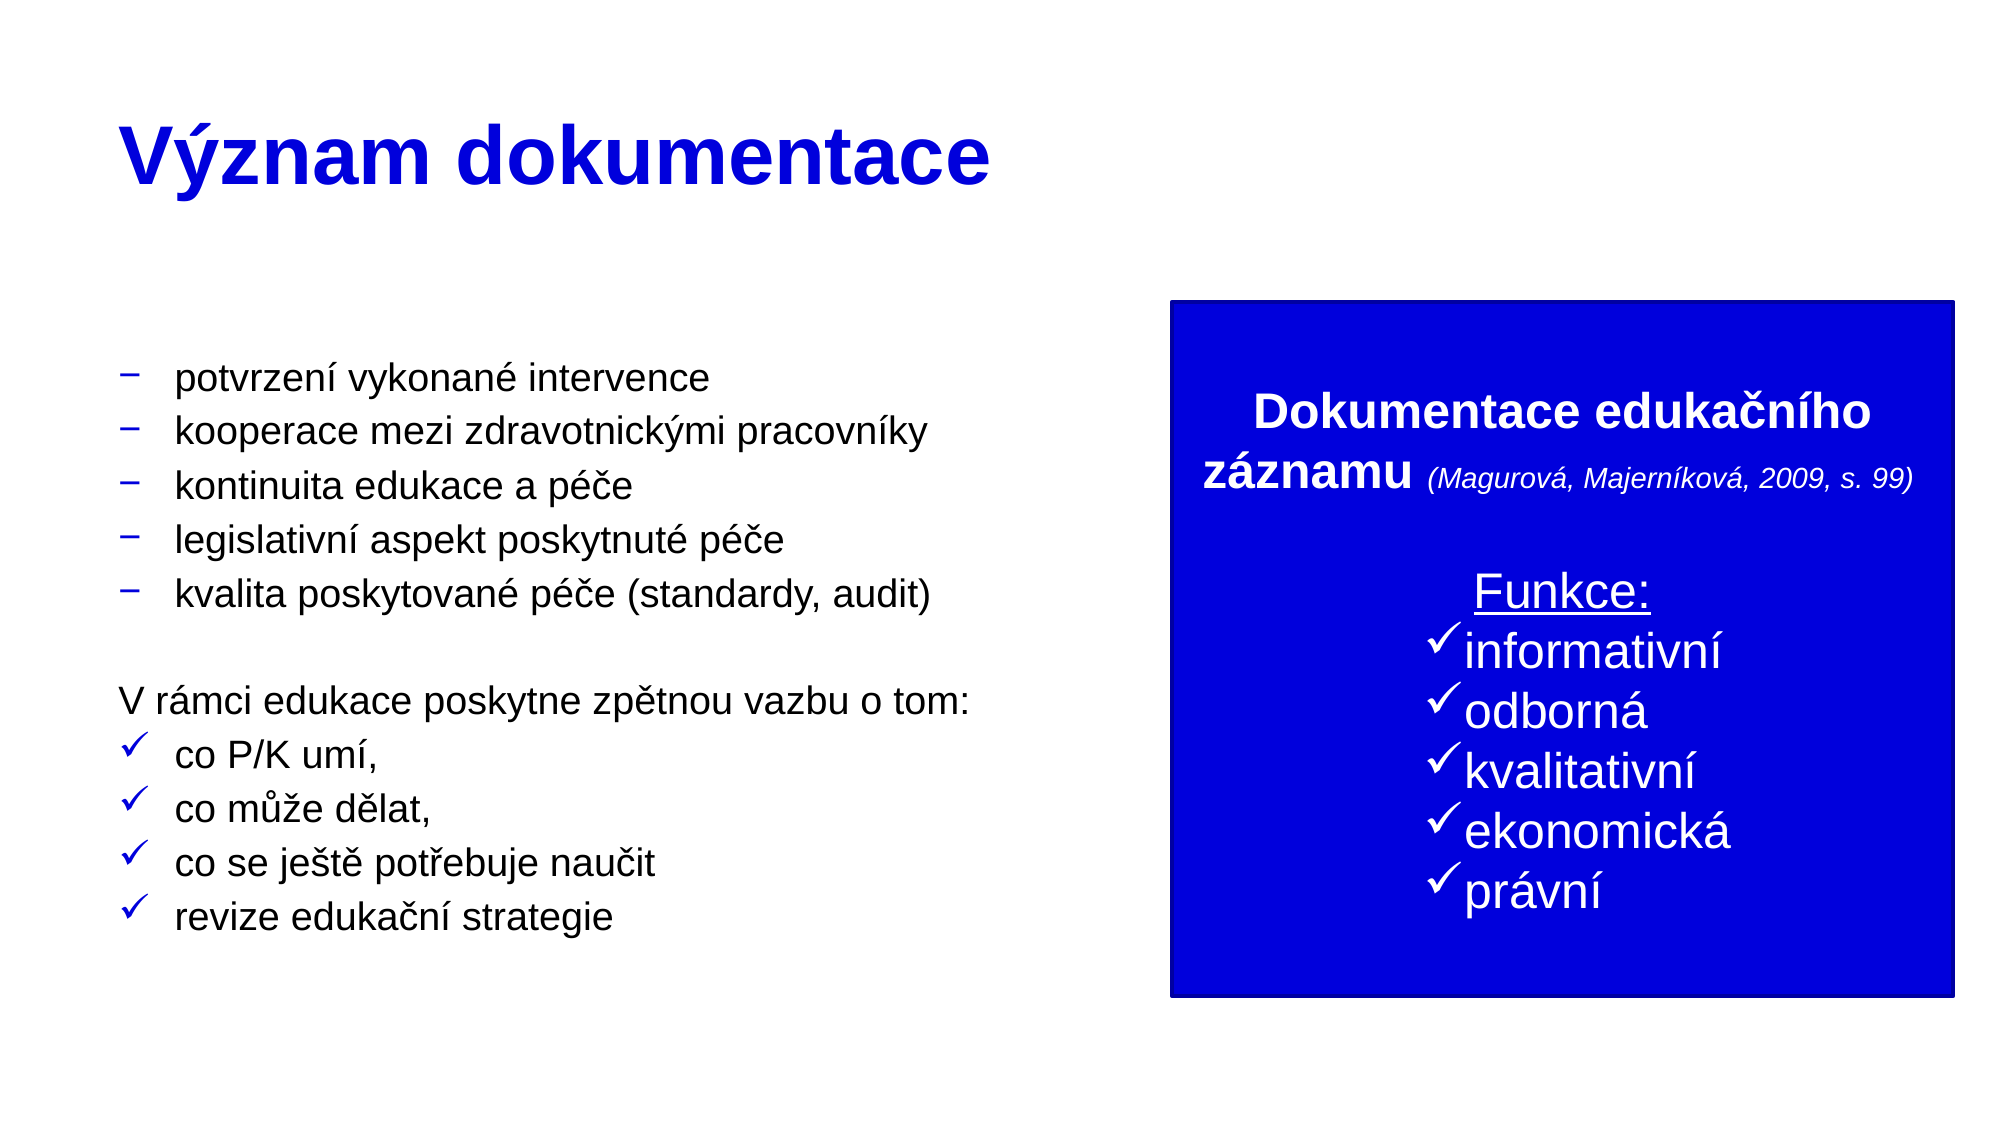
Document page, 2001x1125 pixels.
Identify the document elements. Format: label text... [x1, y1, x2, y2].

text_box Dokumentace edukačního záznamu (Magurová, Majerníková, 2009, s. 99) Funkce: informativní odborná kvalitativní ekonomická právní [1170, 300, 1955, 998]
list potvrzení vykonané intervence kooperace mezi zdravotnickými pracovníky kontinuita edukace a péče legislativní aspekt poskytnuté péče kvalita poskytované péče (standardy, audit) V rámci edukace poskytne zpětnou vazbu o tom: co P/K umí, co může dělat, co se ještě potřebuje naučit revize edukační strategie [118, 345, 1825, 1025]
title Význam dokumentace [118, 118, 1883, 193]
